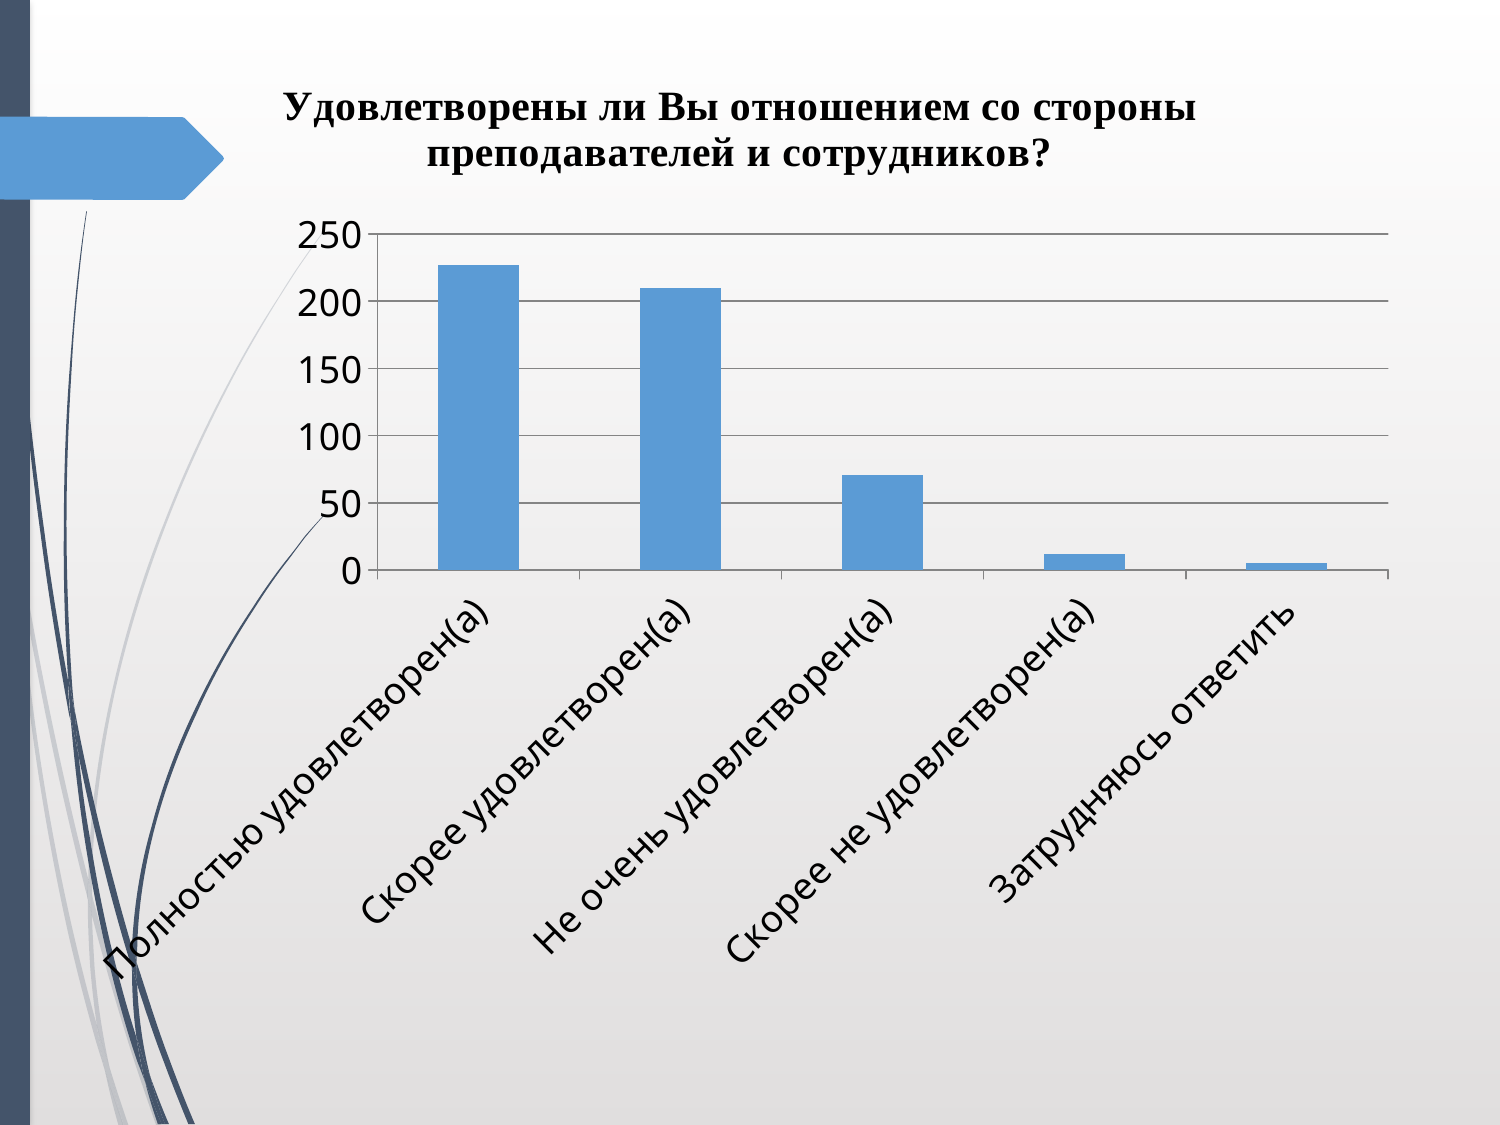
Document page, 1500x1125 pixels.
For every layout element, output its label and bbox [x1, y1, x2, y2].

chart [64, 42, 1416, 1010]
